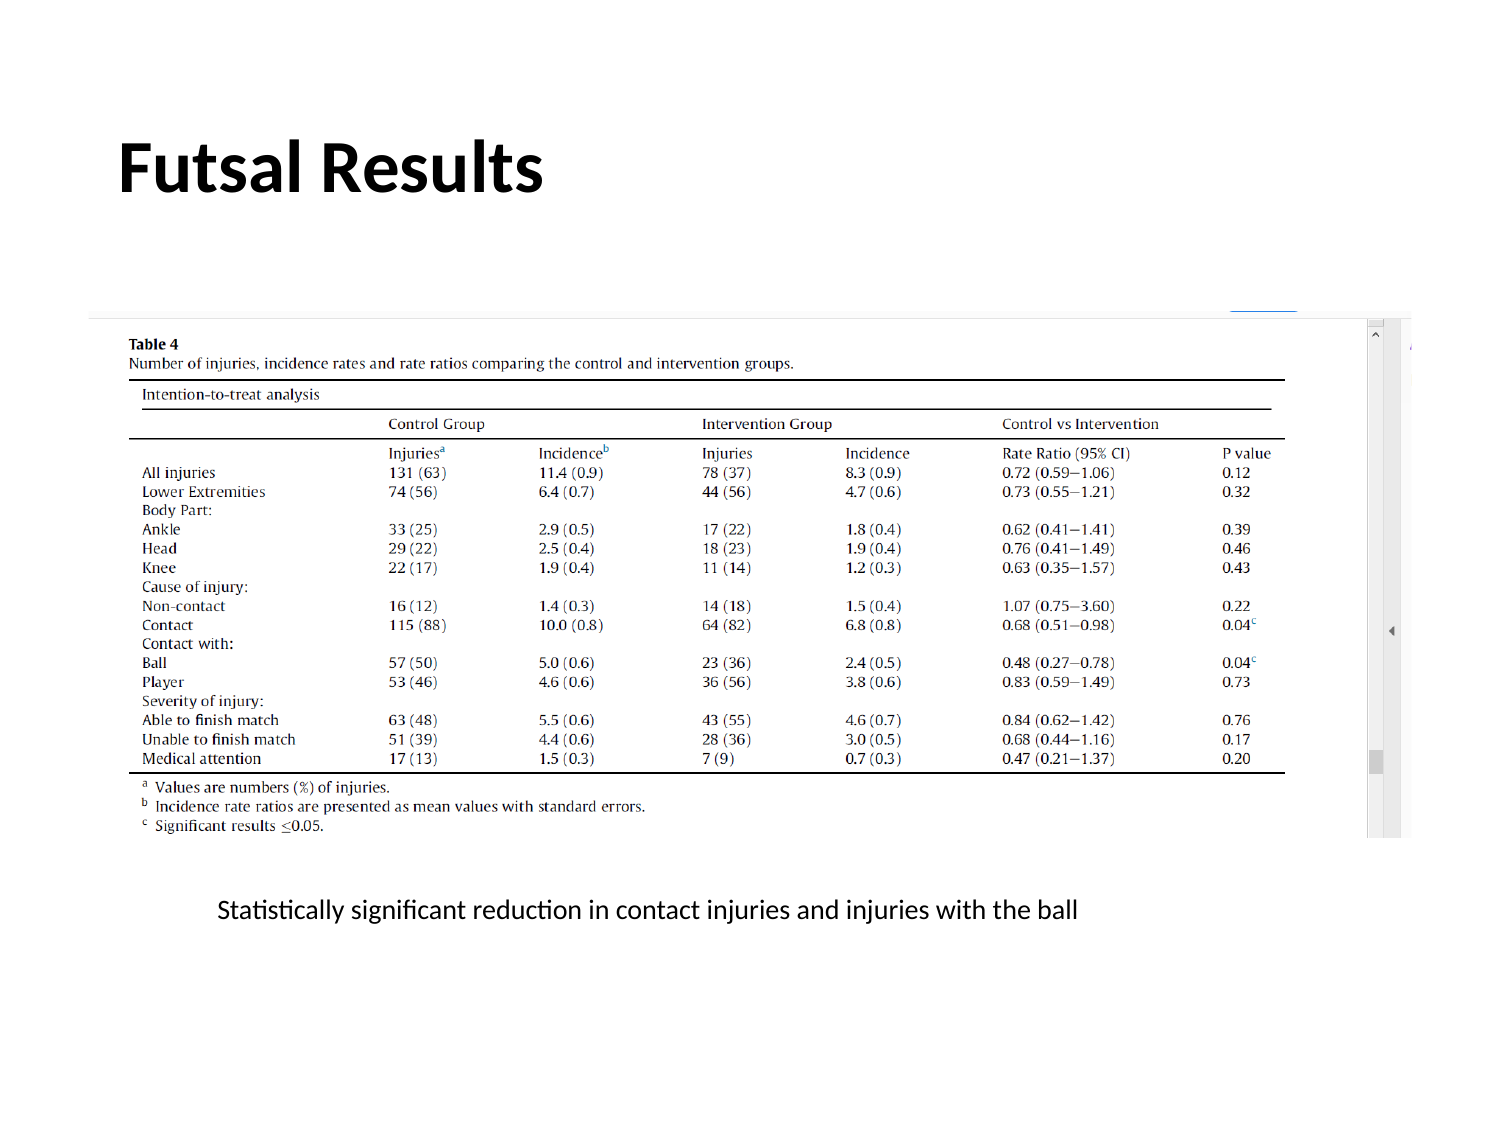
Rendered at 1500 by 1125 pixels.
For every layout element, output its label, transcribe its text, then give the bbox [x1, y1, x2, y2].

text_box Statistically significant reduction in contact injuries and injuries with the ball [202, 883, 1095, 933]
title Futsal Results [103, 59, 1397, 278]
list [88, 311, 1412, 838]
